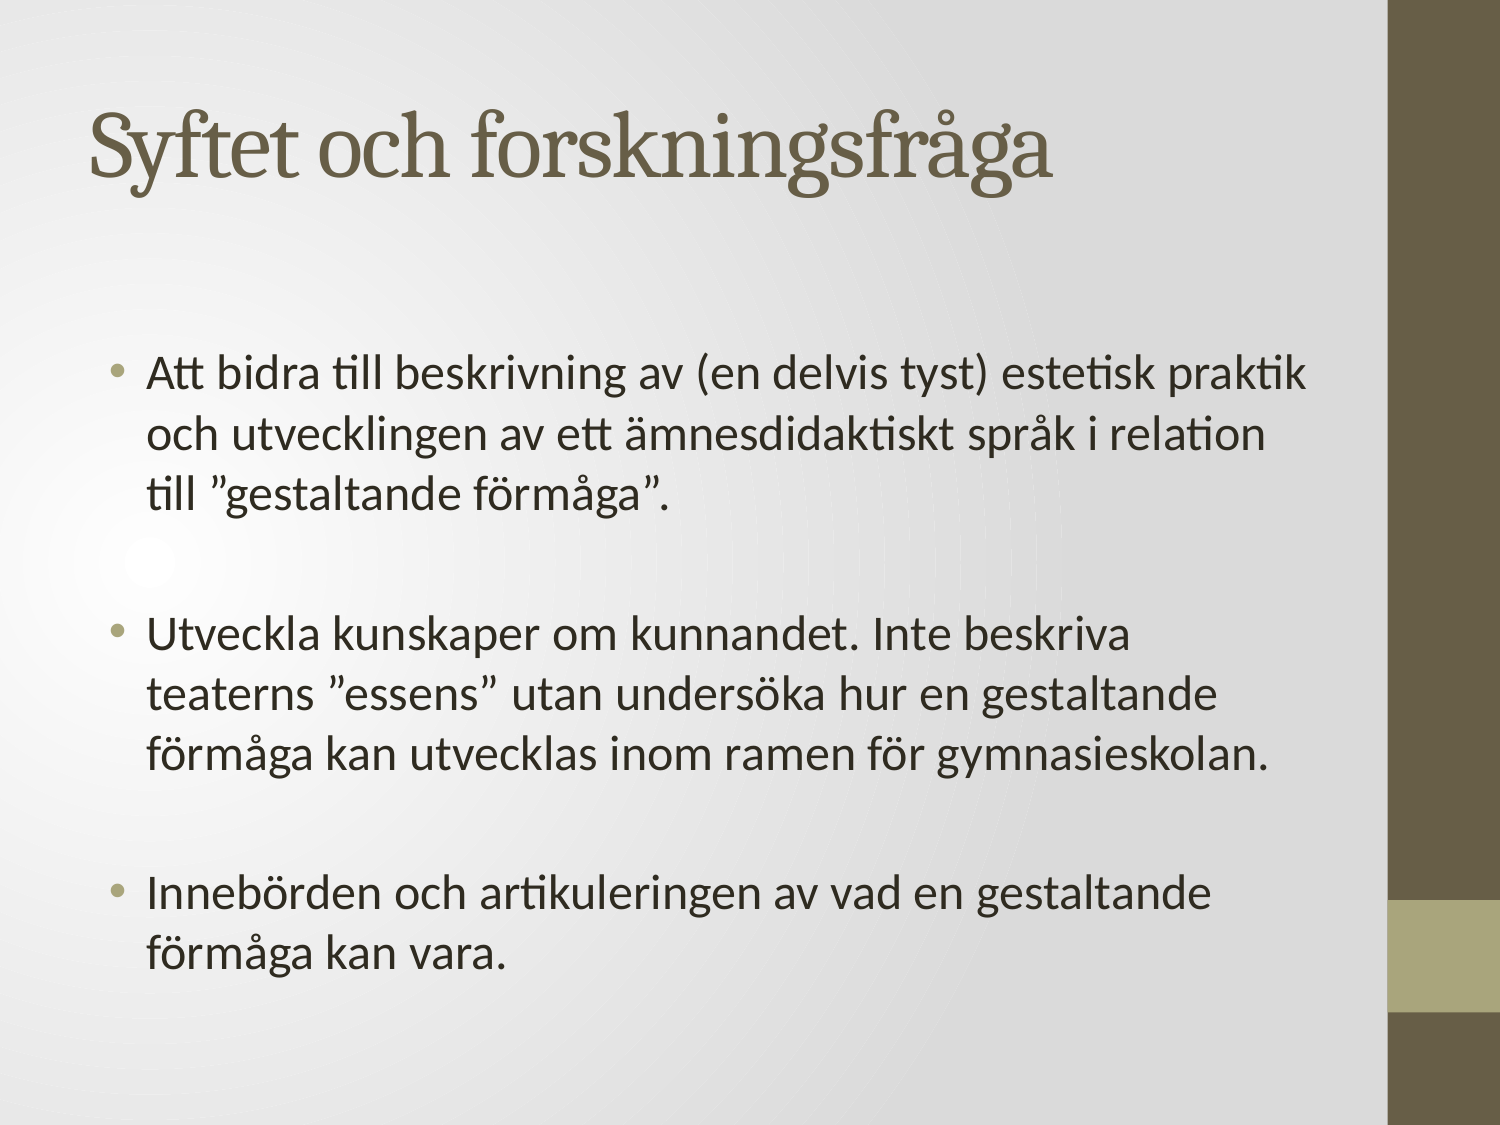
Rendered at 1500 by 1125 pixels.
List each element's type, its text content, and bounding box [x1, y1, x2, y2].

title Syftet och forskningsfråga [75, 45, 1325, 233]
list Att bidra till beskrivning av (en delvis tyst) estetisk praktik och utvecklingen av ett ämnesdidaktiskt språk i relation till ”gestaltande förmåga”. Utveckla kunskaper om kunnandet. Inte beskriva teaterns ”essens” utan undersöka hur en gestaltande förmåga kan utvecklas inom ramen för gymnasieskolan. Innebörden och artikuleringen av vad en gestaltande förmåga kan vara. [75, 262, 1325, 1050]
